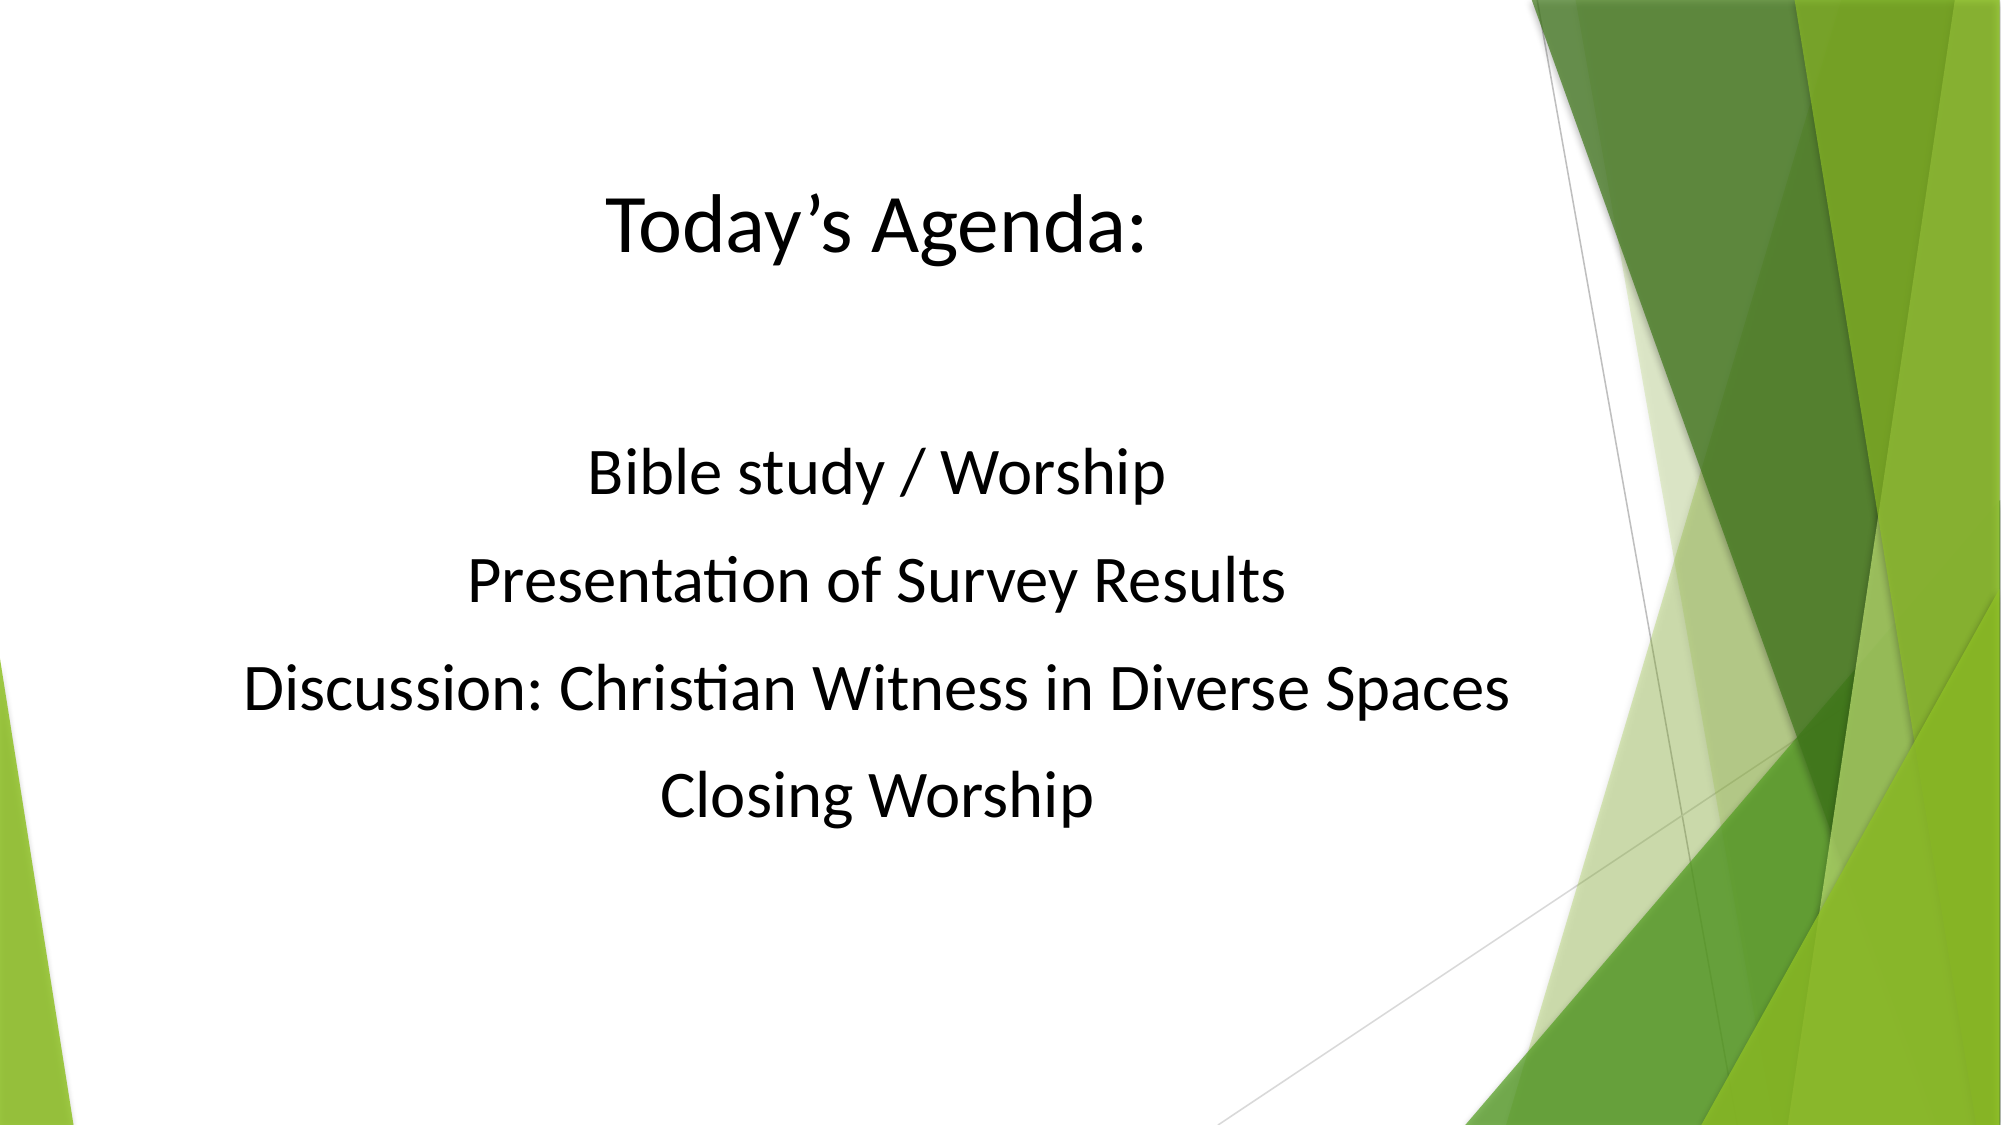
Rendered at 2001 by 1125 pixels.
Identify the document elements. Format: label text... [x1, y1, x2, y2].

text_box Today’s Agenda: Bible study / Worship Presentation of Survey Results Discussion: Christian Witness in Diverse Spaces Closing Worship [141, 142, 1614, 1013]
